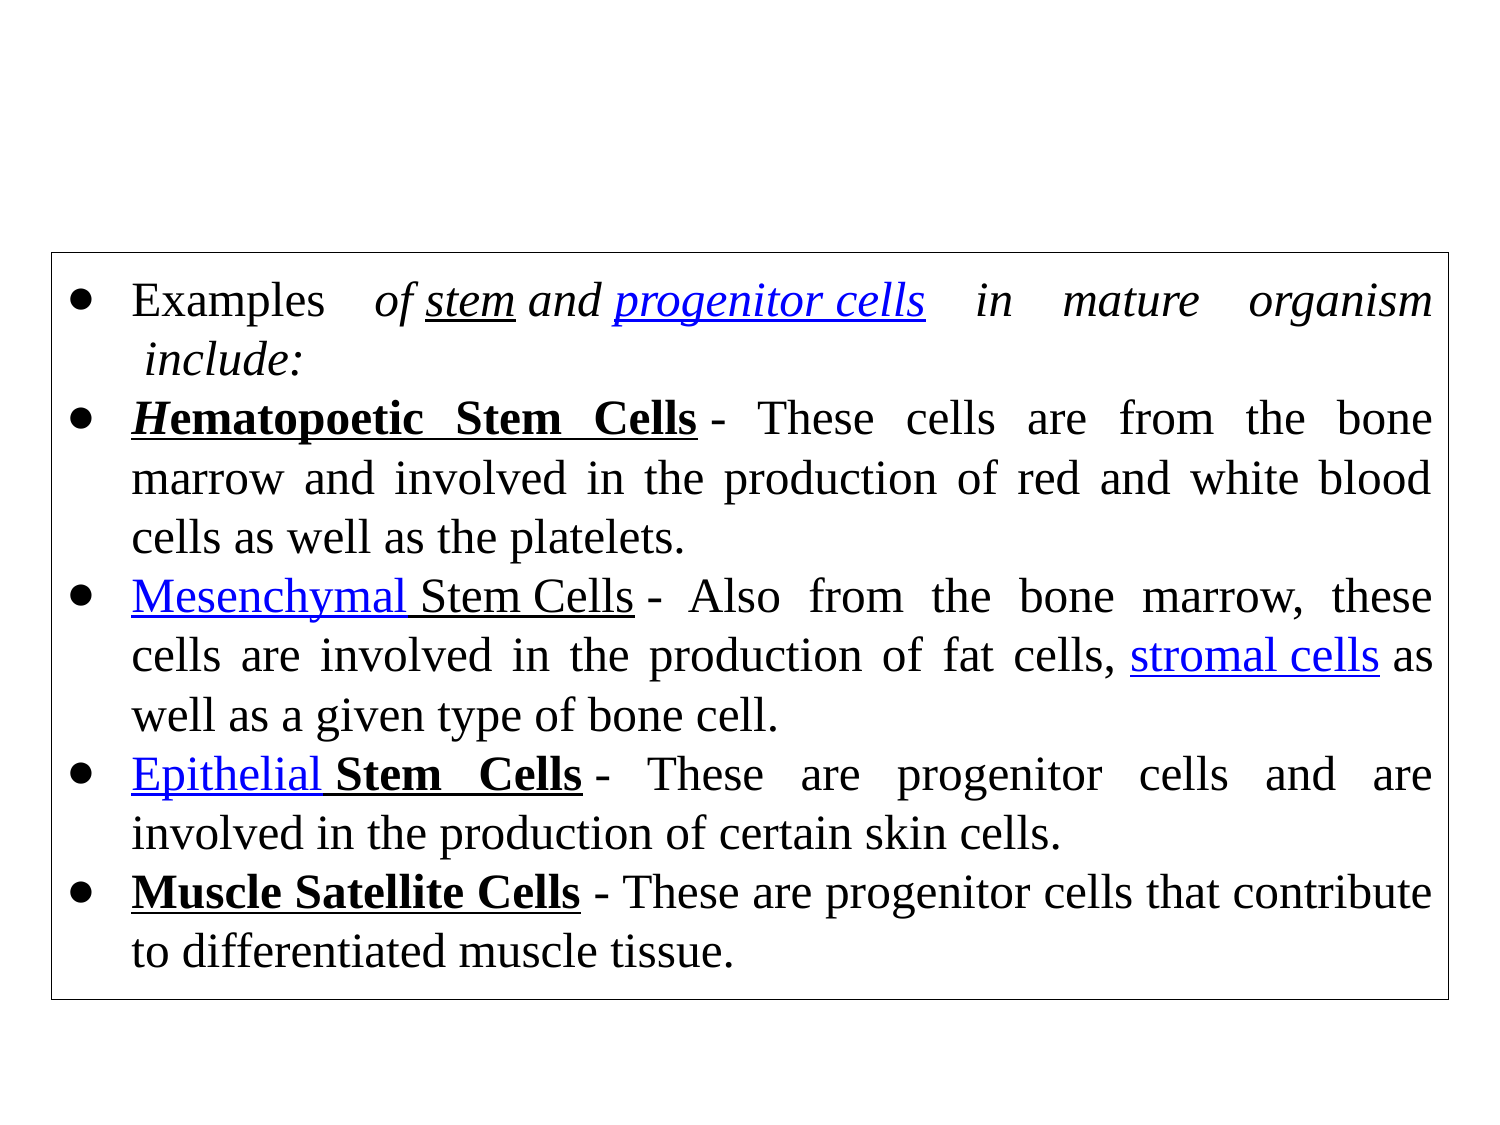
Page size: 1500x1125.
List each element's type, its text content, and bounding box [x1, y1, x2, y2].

list Examples of stem and progenitor cells in mature organism include: Hematopoetic Stem Cells - These cells are from the bone marrow and involved in the production of red and white blood cells as well as the platelets. Mesenchymal Stem Cells - Also from the bone marrow, these cells are involved in the production of fat cells, stromal cells as well as a given type of bone cell. Epithelial Stem Cells - These are progenitor cells and are involved in the production of certain skin cells. Muscle Satellite Cells - These are progenitor cells that contribute to differentiated muscle tissue. [51, 252, 1449, 1000]
